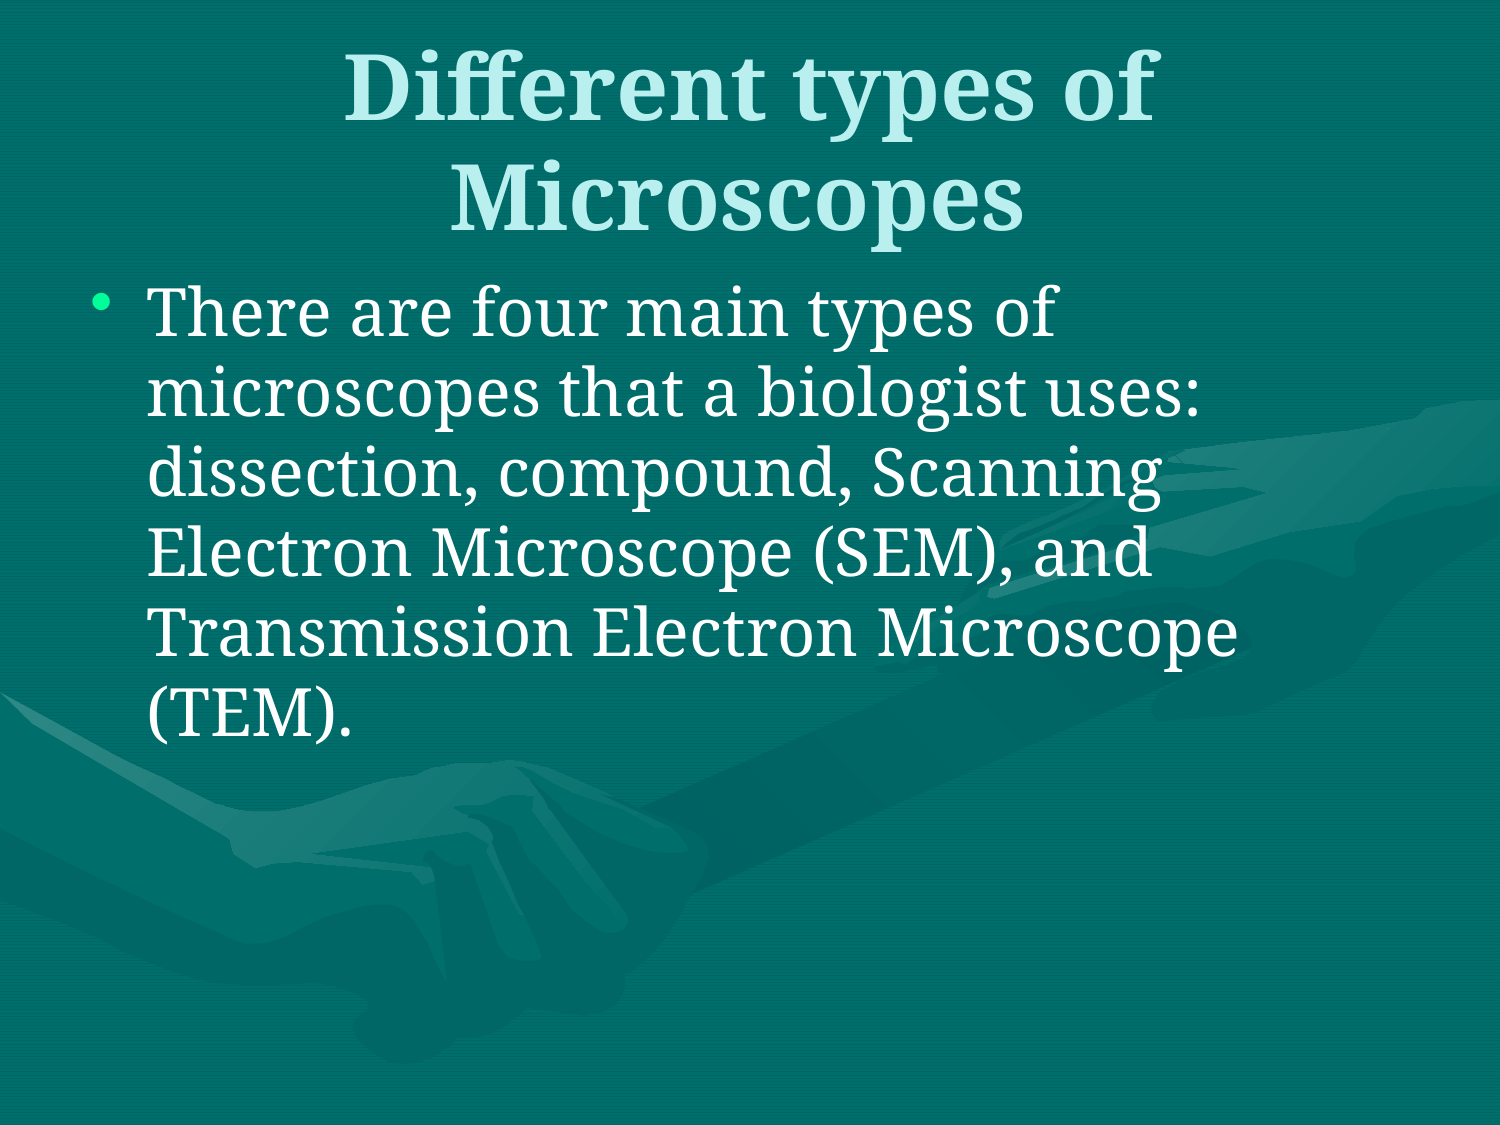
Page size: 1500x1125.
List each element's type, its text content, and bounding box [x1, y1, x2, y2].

title Different types of Microscopes [74, 44, 1426, 233]
list There are four main types of microscopes that a biologist uses: dissection, compound, Scanning Electron Microscope (SEM), and Transmission Electron Microscope (TEM). [74, 262, 1426, 1001]
